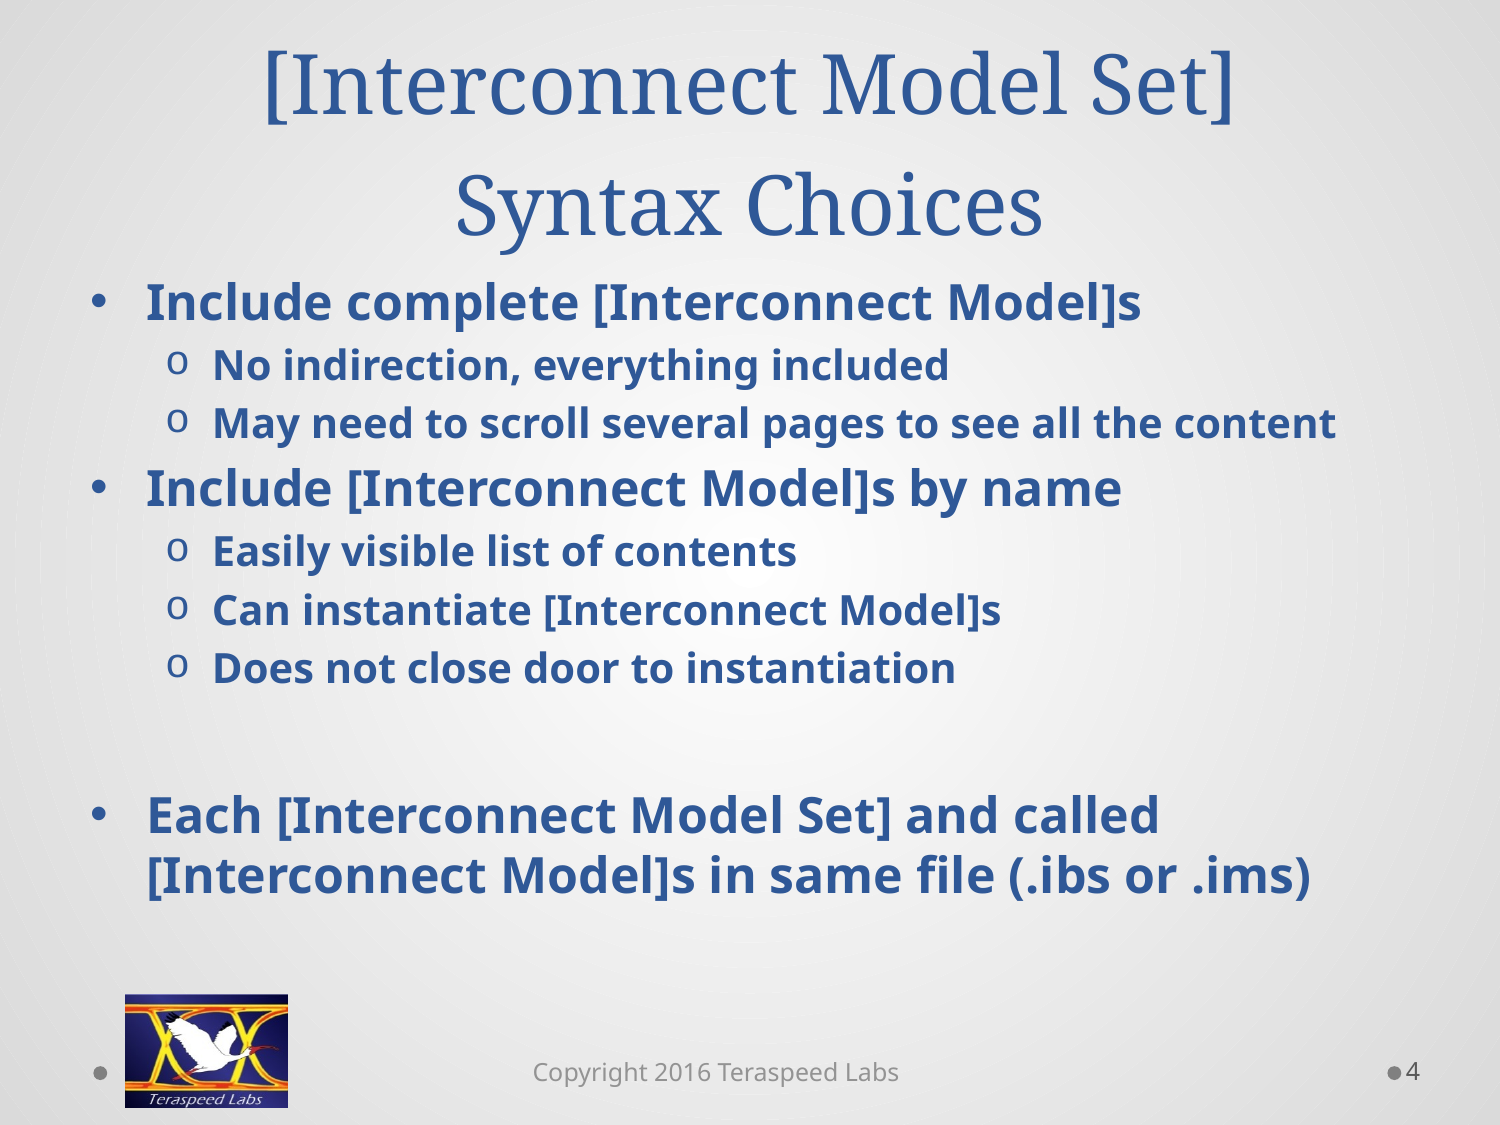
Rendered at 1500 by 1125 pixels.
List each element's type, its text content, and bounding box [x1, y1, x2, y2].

slide_number 4 [1401, 1042, 1494, 1103]
list Include complete [Interconnect Model]s No indirection, everything included May need to scroll several pages to see all the content Include [Interconnect Model]s by name Easily visible list of contents Can instantiate [Interconnect Model]s Does not close door to instantiation Each [Interconnect Model Set] and called [Interconnect Model]s in same file (.ibs or .ims) [75, 262, 1425, 1005]
title [Interconnect Model Set] Syntax Choices [75, 0, 1425, 262]
picture [125, 1005, 288, 1108]
footer Copyright 2016 Teraspeed Labs [525, 1043, 993, 1103]
